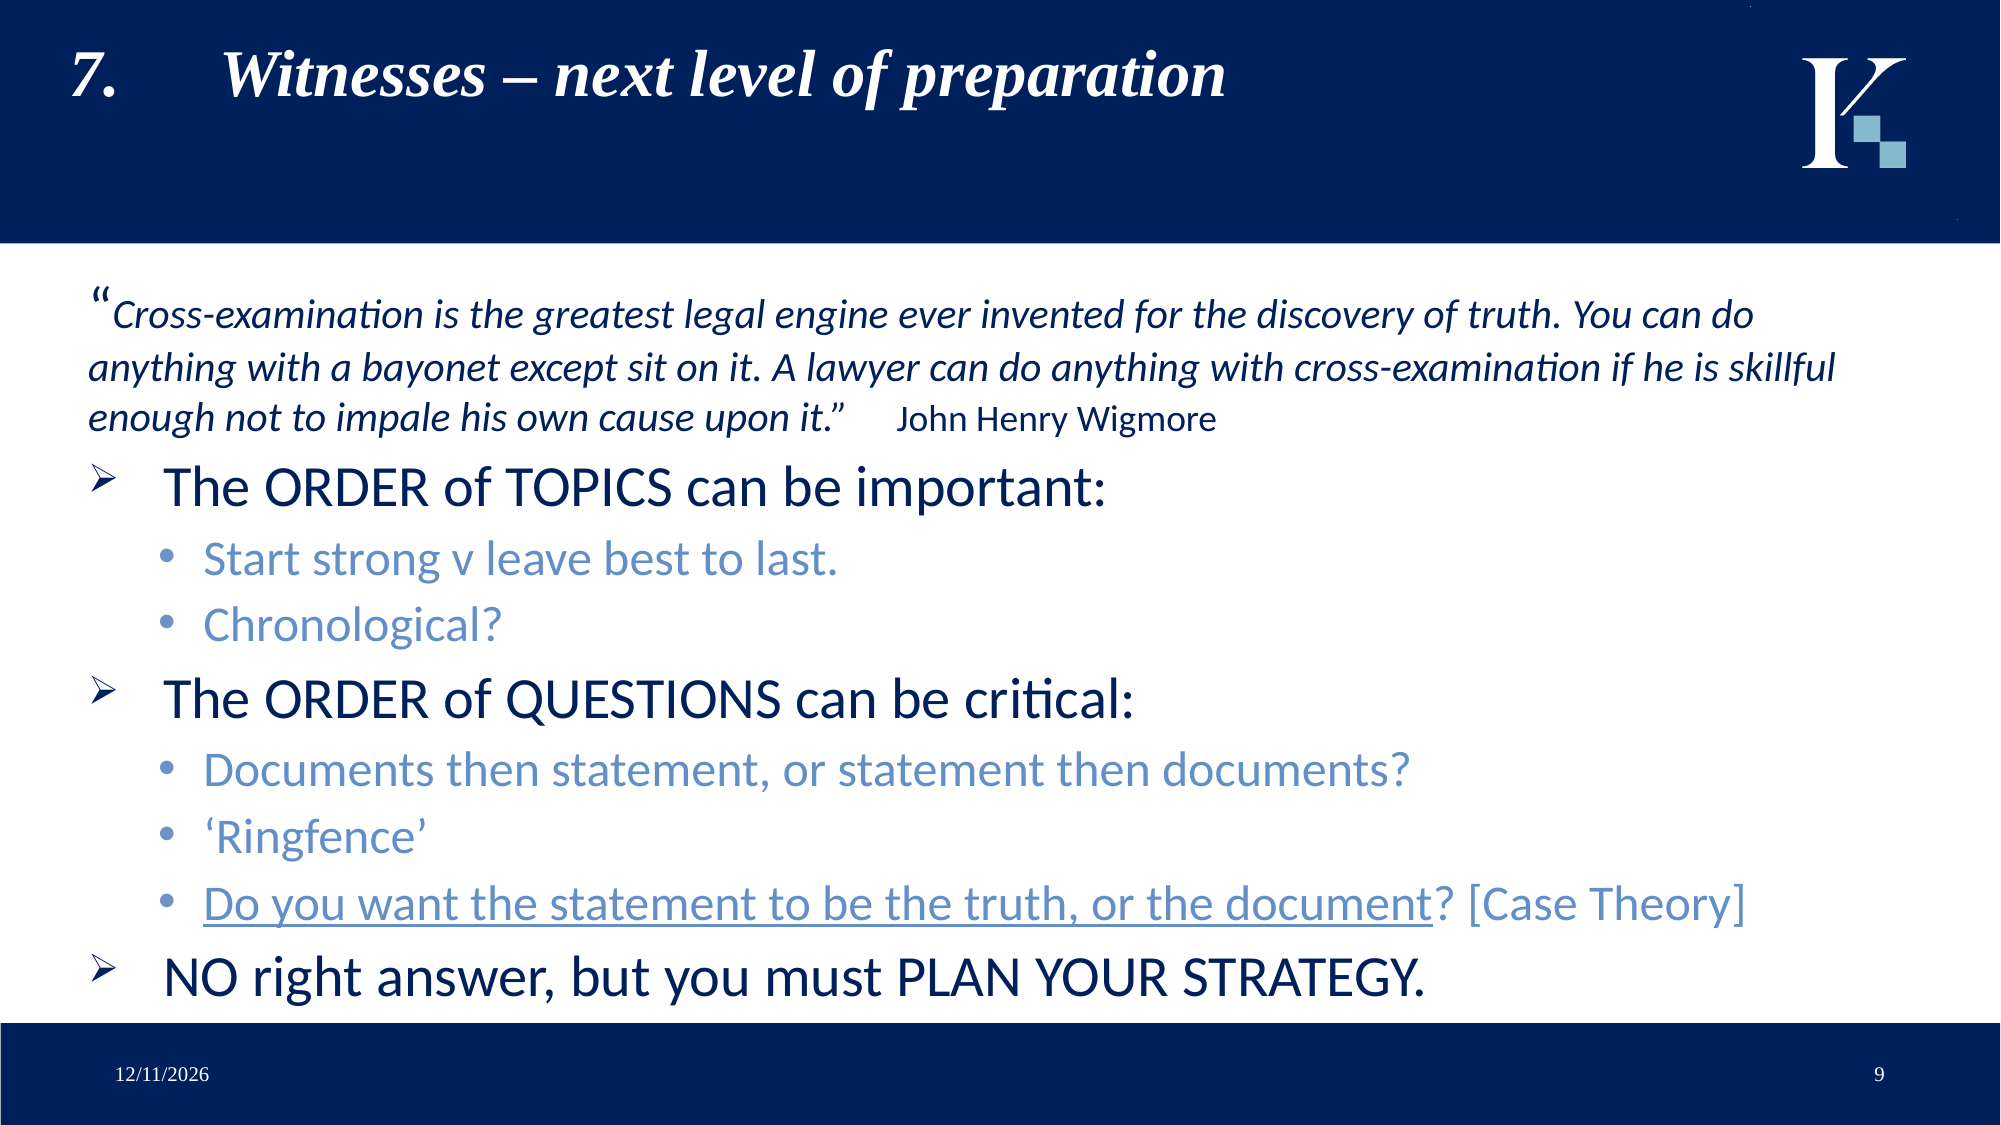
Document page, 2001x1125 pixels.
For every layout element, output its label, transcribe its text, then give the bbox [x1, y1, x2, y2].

picture [1750, 6, 1958, 220]
list “Cross-examination is the greatest legal engine ever invented for the discovery of truth. You can do anything with a bayonet except sit on it. A lawyer can do anything with cross-examination if he is skillful enough not to impale his own cause upon it.” John Henry Wigmore The ORDER of TOPICS can be important: Start strong v leave best to last. Chronological? The ORDER of QUESTIONS can be critical: Documents then statement, or statement then documents? ‘Ringfence’ Do you want the statement to be the truth, or the document? [Case Theory] NO right answer, but you must PLAN YOUR STRATEGY. [55, 262, 1900, 1005]
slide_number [99, 1042, 567, 1103]
title 7. Witnesses – next level of preparation [55, 22, 1709, 210]
slide_number 9 [1433, 1042, 1900, 1103]
